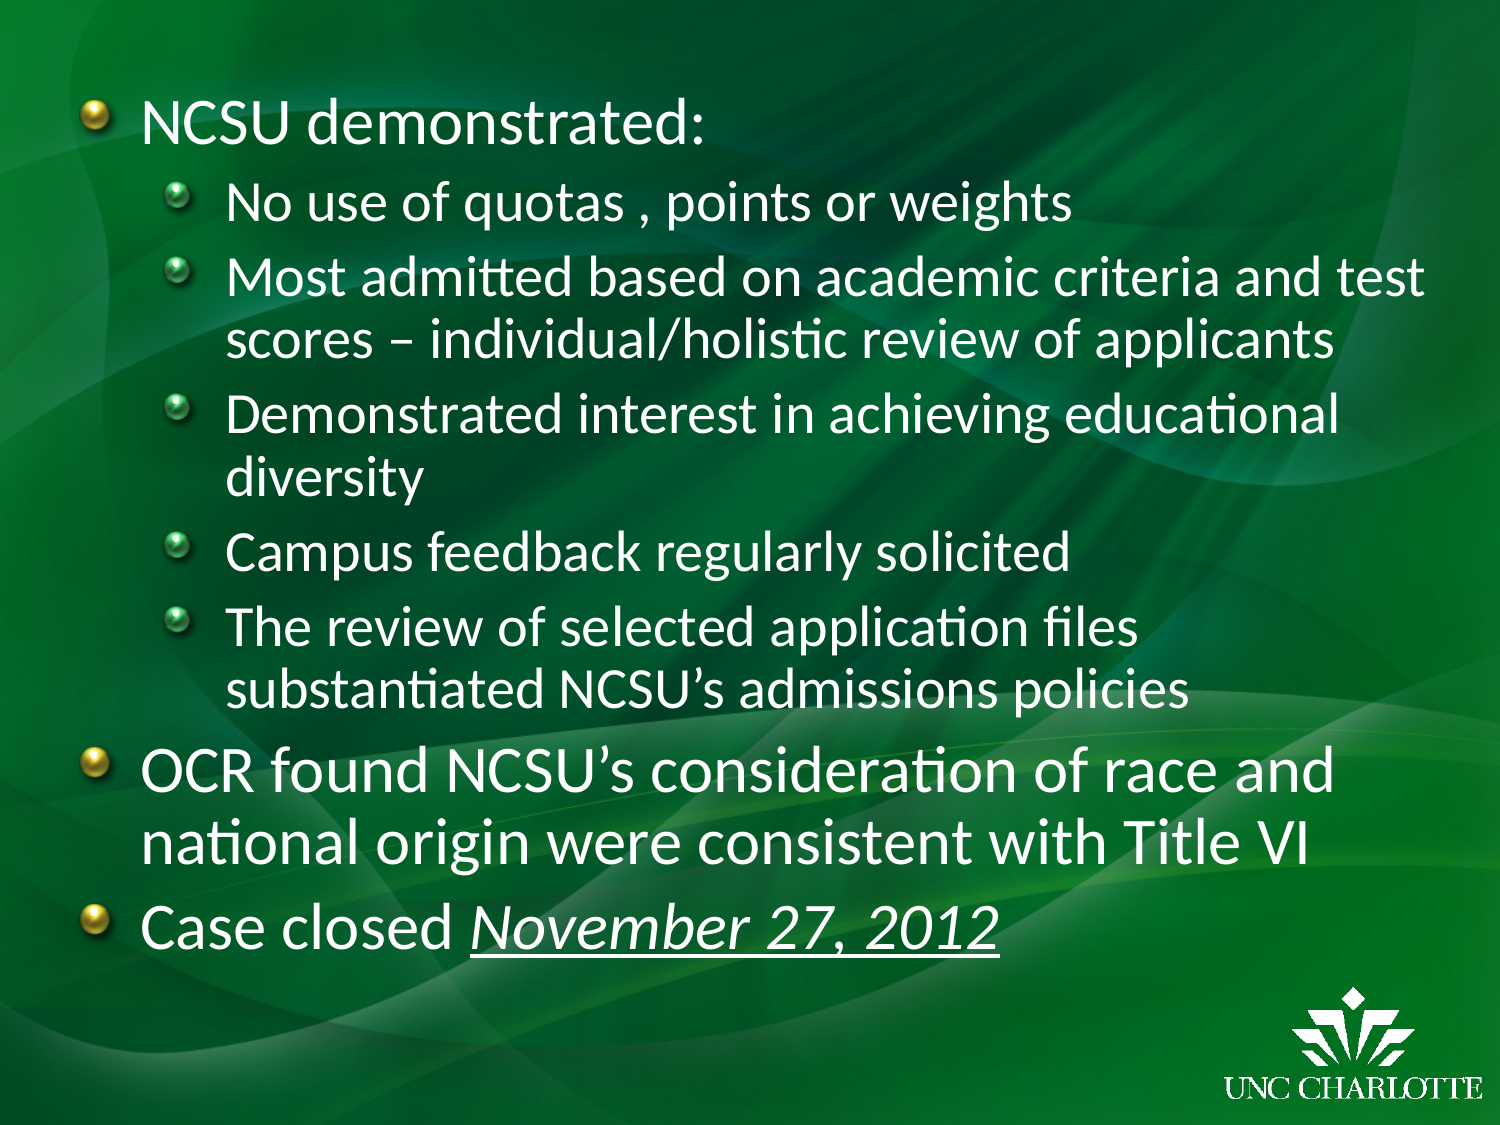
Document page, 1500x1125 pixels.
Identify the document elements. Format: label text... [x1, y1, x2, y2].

picture [159, 253, 201, 295]
picture [0, 0, 1500, 1125]
picture [159, 603, 201, 644]
picture [159, 390, 201, 432]
picture [159, 528, 201, 570]
picture [159, 178, 201, 220]
list NCSU demonstrated: No use of quotas , points or weights Most admitted based on academic criteria and test scores – individual/holistic review of applicants Demonstrated interest in achieving educational diversity Campus feedback regularly solicited The review of selected application files substantiated NCSU’s admissions policies OCR found NCSU’s consideration of race and national origin were consistent with Title VI Case closed November 27, 2012 [75, 87, 1438, 1125]
